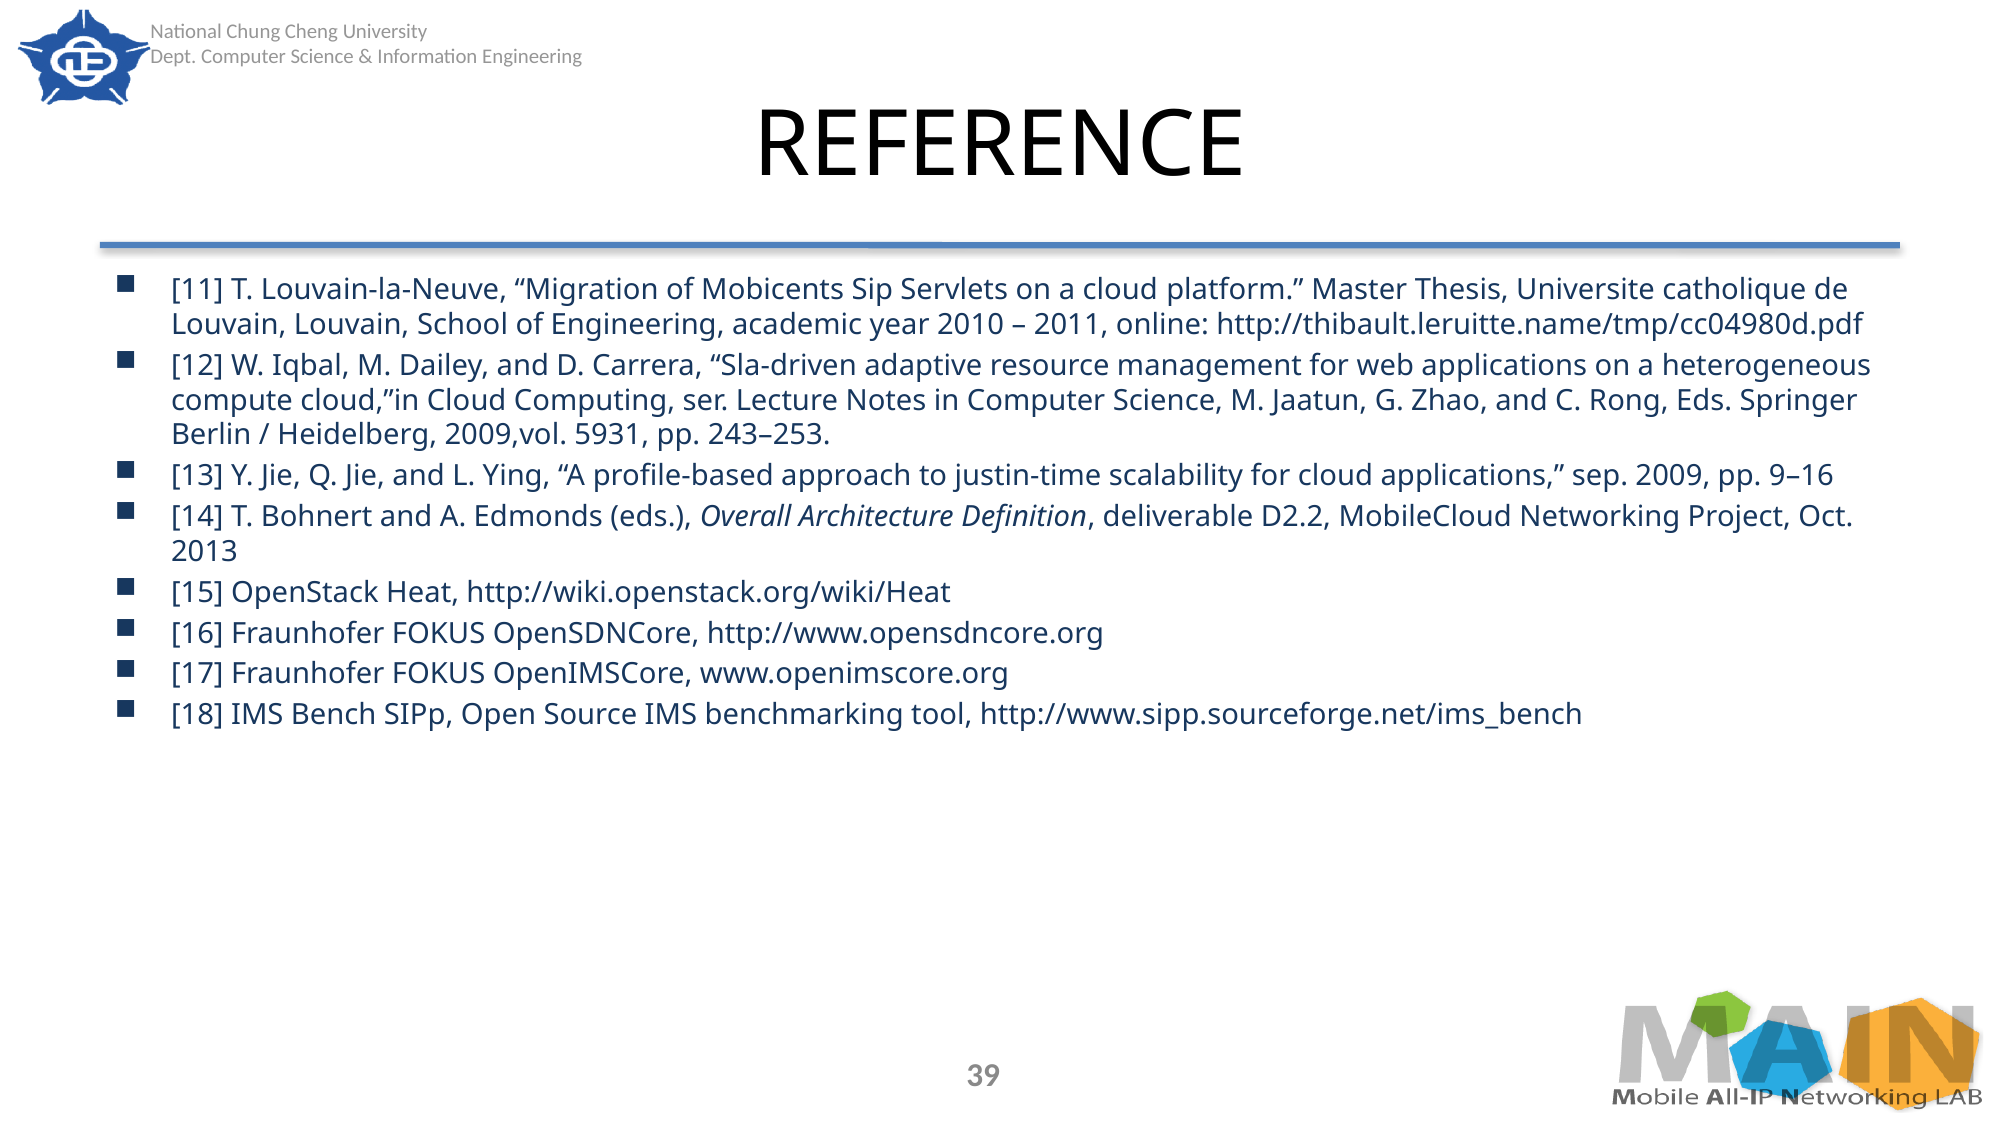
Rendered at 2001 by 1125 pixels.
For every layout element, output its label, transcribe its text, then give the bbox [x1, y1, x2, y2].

title REFERENCE [99, 44, 1901, 233]
list [11] T. Louvain-la-Neuve, “Migration of Mobicents Sip Servlets on a cloud platform.” Master Thesis, Universite catholique de Louvain, Louvain, School of Engineering, academic year 2010 – 2011, online: http://thibault.leruitte.name/tmp/cc04980d.pdf [12] W. Iqbal, M. Dailey, and D. Carrera, “Sla-driven adaptive resource management for web applications on a heterogeneous compute cloud,”in Cloud Computing, ser. Lecture Notes in Computer Science, M. Jaatun, G. Zhao, and C. Rong, Eds. Springer Berlin / Heidelberg, 2009,vol. 5931, pp. 243–253. [13] Y. Jie, Q. Jie, and L. Ying, “A profile-based approach to justin-time scalability for cloud applications,” sep. 2009, pp. 9–16 [14] T. Bohnert and A. Edmonds (eds.), Overall Architecture Definition, deliverable D2.2, MobileCloud Networking Project, Oct. 2013 [15] OpenStack Heat, http://wiki.openstack.org/wiki/Heat [16] Fraunhofer FOKUS OpenSDNCore, http://www.opensdncore.org [17] Fraunhofer FOKUS OpenIMSCore, www.openimscore.org [18] IMS Bench SIPp, Open Source IMS benchmarking tool, http://www.sipp.sourceforge.net/ims_bench [99, 262, 1901, 1006]
picture [0, 0, 168, 113]
slide_number 39 [750, 1042, 1217, 1103]
picture [1400, 987, 1984, 1113]
